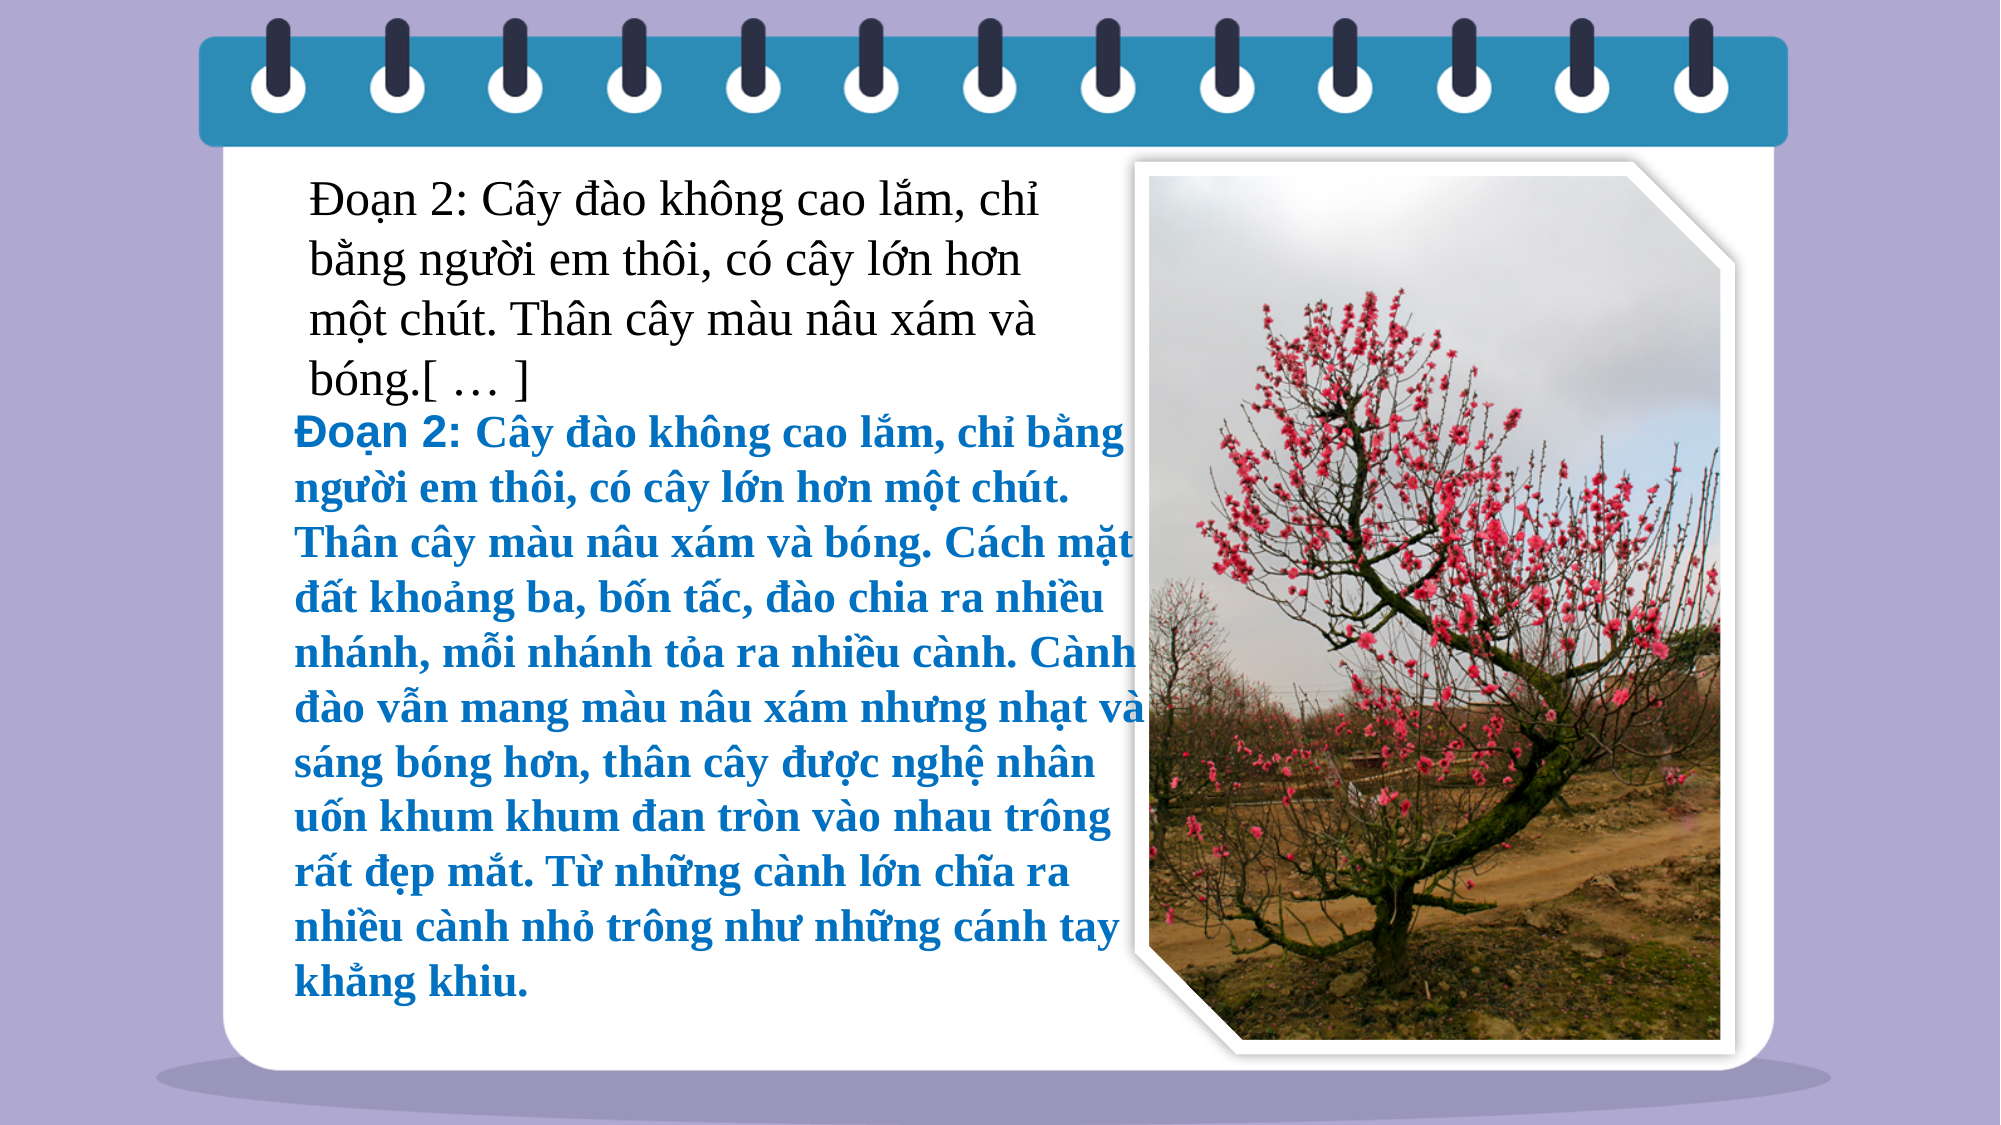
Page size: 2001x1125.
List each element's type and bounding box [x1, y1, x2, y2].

picture [156, 18, 1831, 1125]
